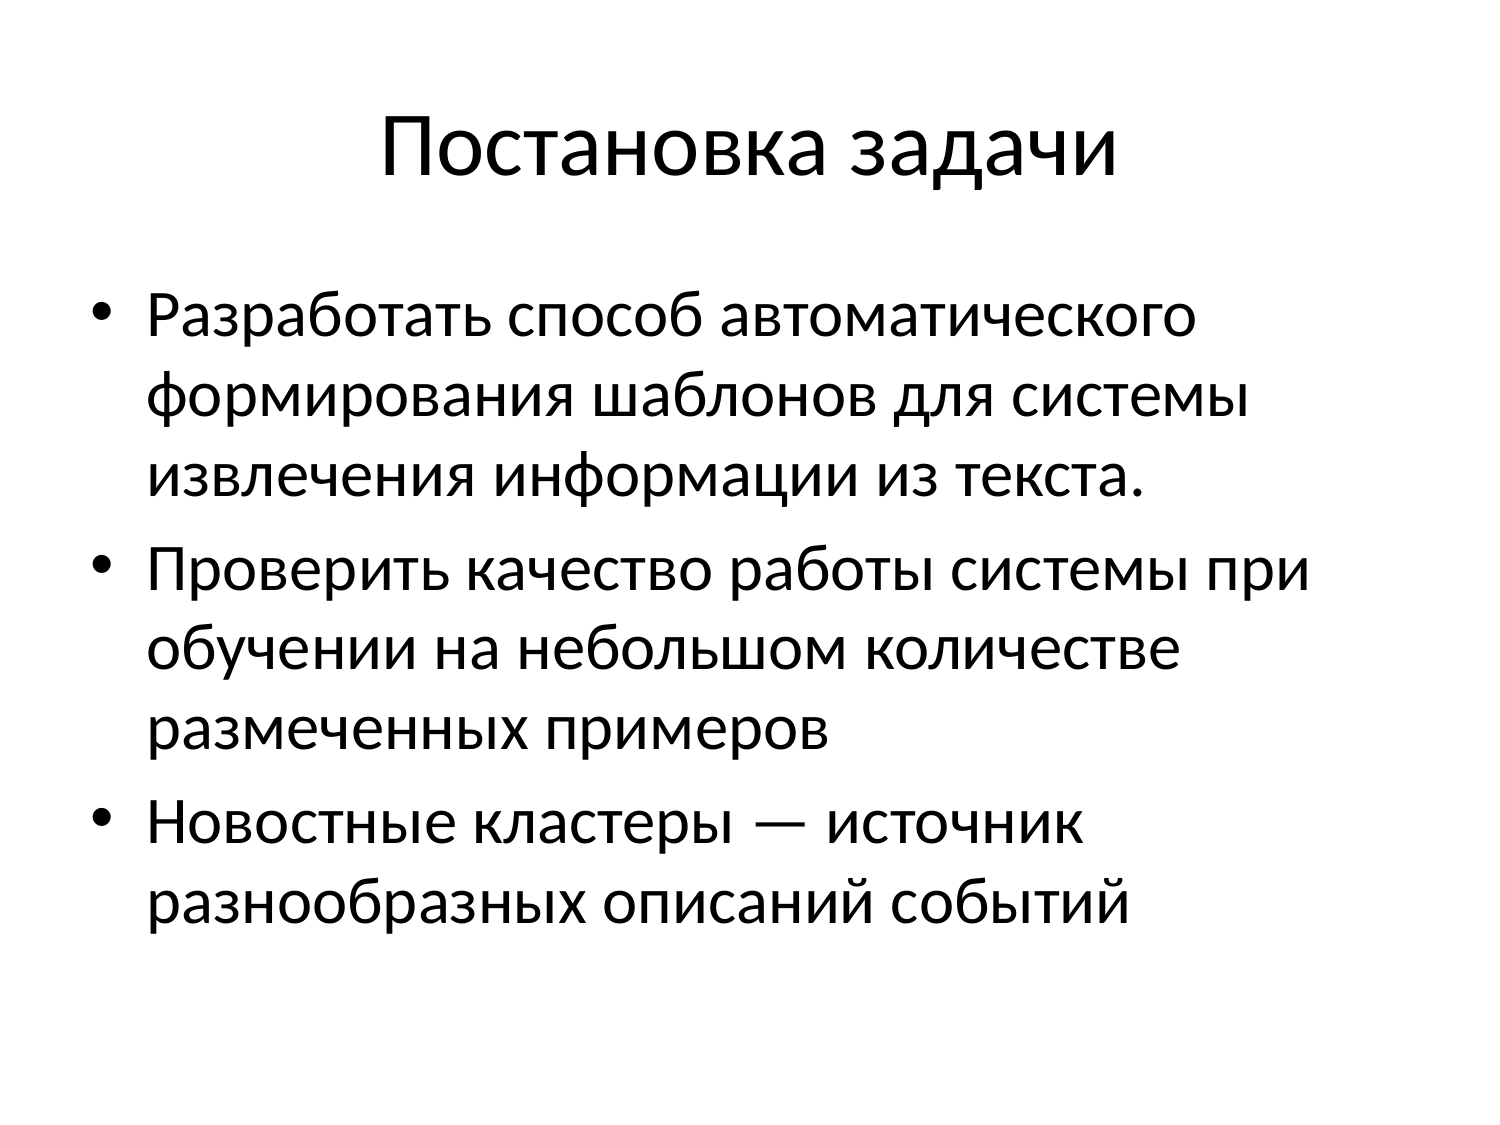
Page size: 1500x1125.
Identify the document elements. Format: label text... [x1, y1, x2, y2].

title Постановка задачи [75, 45, 1425, 233]
list Разработать способ автоматического формирования шаблонов для системы извлечения информации из текста. Проверить качество работы системы при обучении на небольшом количестве размеченных примеров Новостные кластеры — источник разнообразных описаний событий [75, 262, 1425, 1005]
